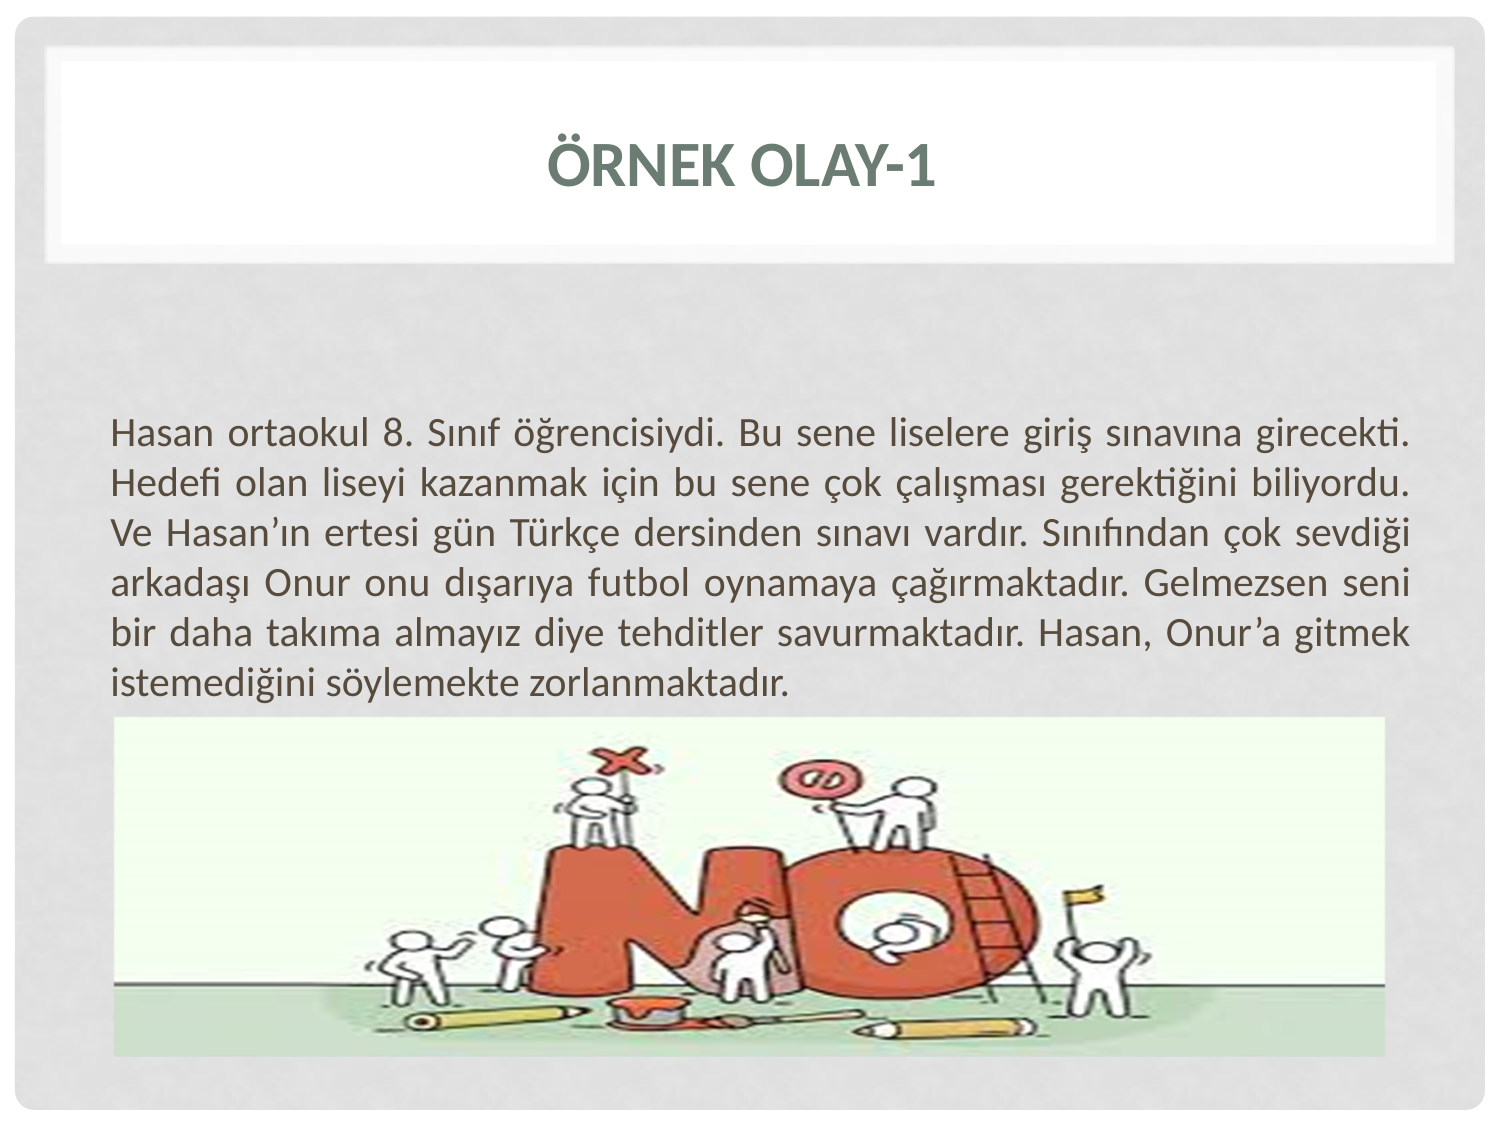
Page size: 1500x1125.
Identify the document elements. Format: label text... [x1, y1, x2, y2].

text_box Örnek Olay-1 [64, 113, 1420, 285]
list Hasan ortaokul 8. Sınıf öğrencisiydi. Bu sene liselere giriş sınavına girecekti. Hedefi olan liseyi kazanmak için bu sene çok çalışması gerektiğini biliyordu. Ve Hasan’ın ertesi gün Türkçe dersinden sınavı vardır. Sınıfından çok sevdiği arkadaşı Onur onu dışarıya futbol oynamaya çağırmaktadır. Gelmezsen seni bir daha takıma almayız diye tehditler savurmaktadır. Hasan, Onur’a gitmek istemediğini söylemekte zorlanmaktadır. [76, 397, 1427, 803]
title [69, 66, 1425, 238]
picture [112, 715, 1388, 1059]
